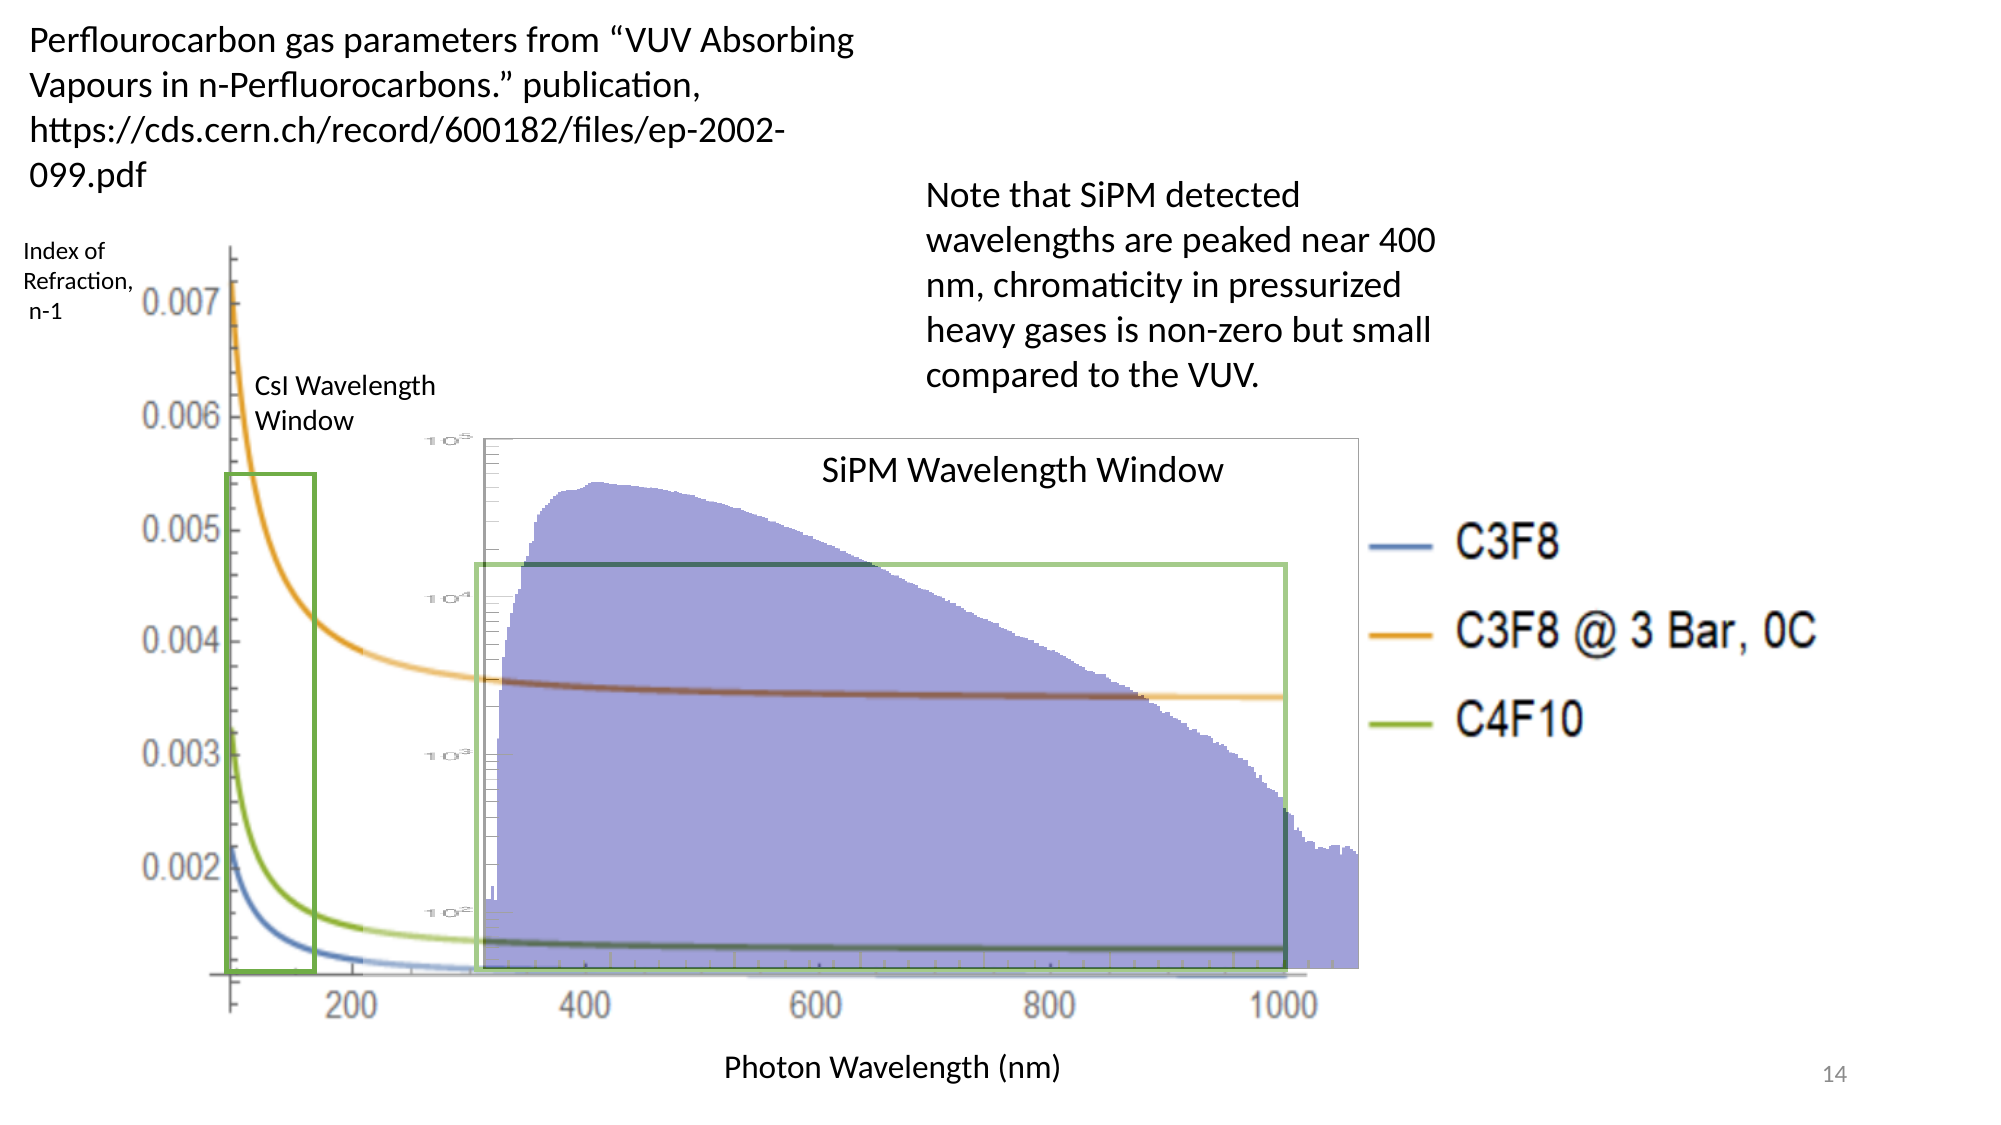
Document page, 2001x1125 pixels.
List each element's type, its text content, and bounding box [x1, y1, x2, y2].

slide_number 14 [1412, 1042, 1863, 1103]
text_box Perflourocarbon gas parameters from “VUV Absorbing Vapours in n-Perfluorocarbons.” publication, https://cds.cern.ch/record/600182/files/ep-2002-099.pdf [14, 7, 911, 203]
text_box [8, 226, 1202, 1094]
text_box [1202, 226, 1836, 1043]
text_box Note that SiPM detected wavelengths are peaked near 400 nm, chromaticity in pressurized heavy gases is non-zero but small compared to the VUV. [911, 162, 1507, 226]
